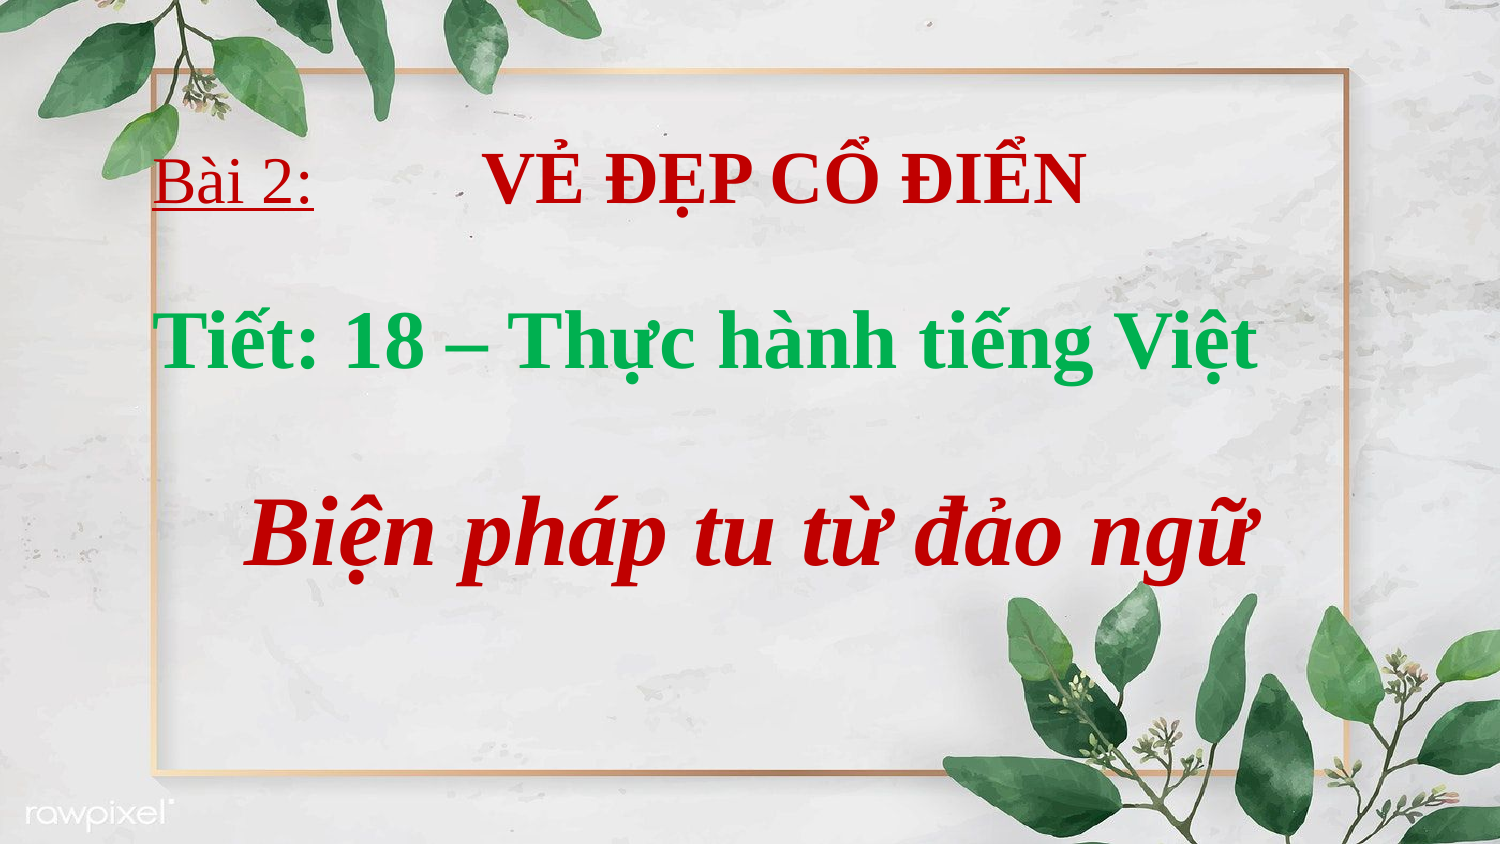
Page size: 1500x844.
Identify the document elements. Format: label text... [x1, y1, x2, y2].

picture [0, 0, 1500, 844]
list Bài 2: VẺ ĐẸP CỔ ĐIỂN Tiết: 18 – Thực hành tiếng Việt Biện pháp tu từ đảo ngữ [137, 76, 1363, 732]
